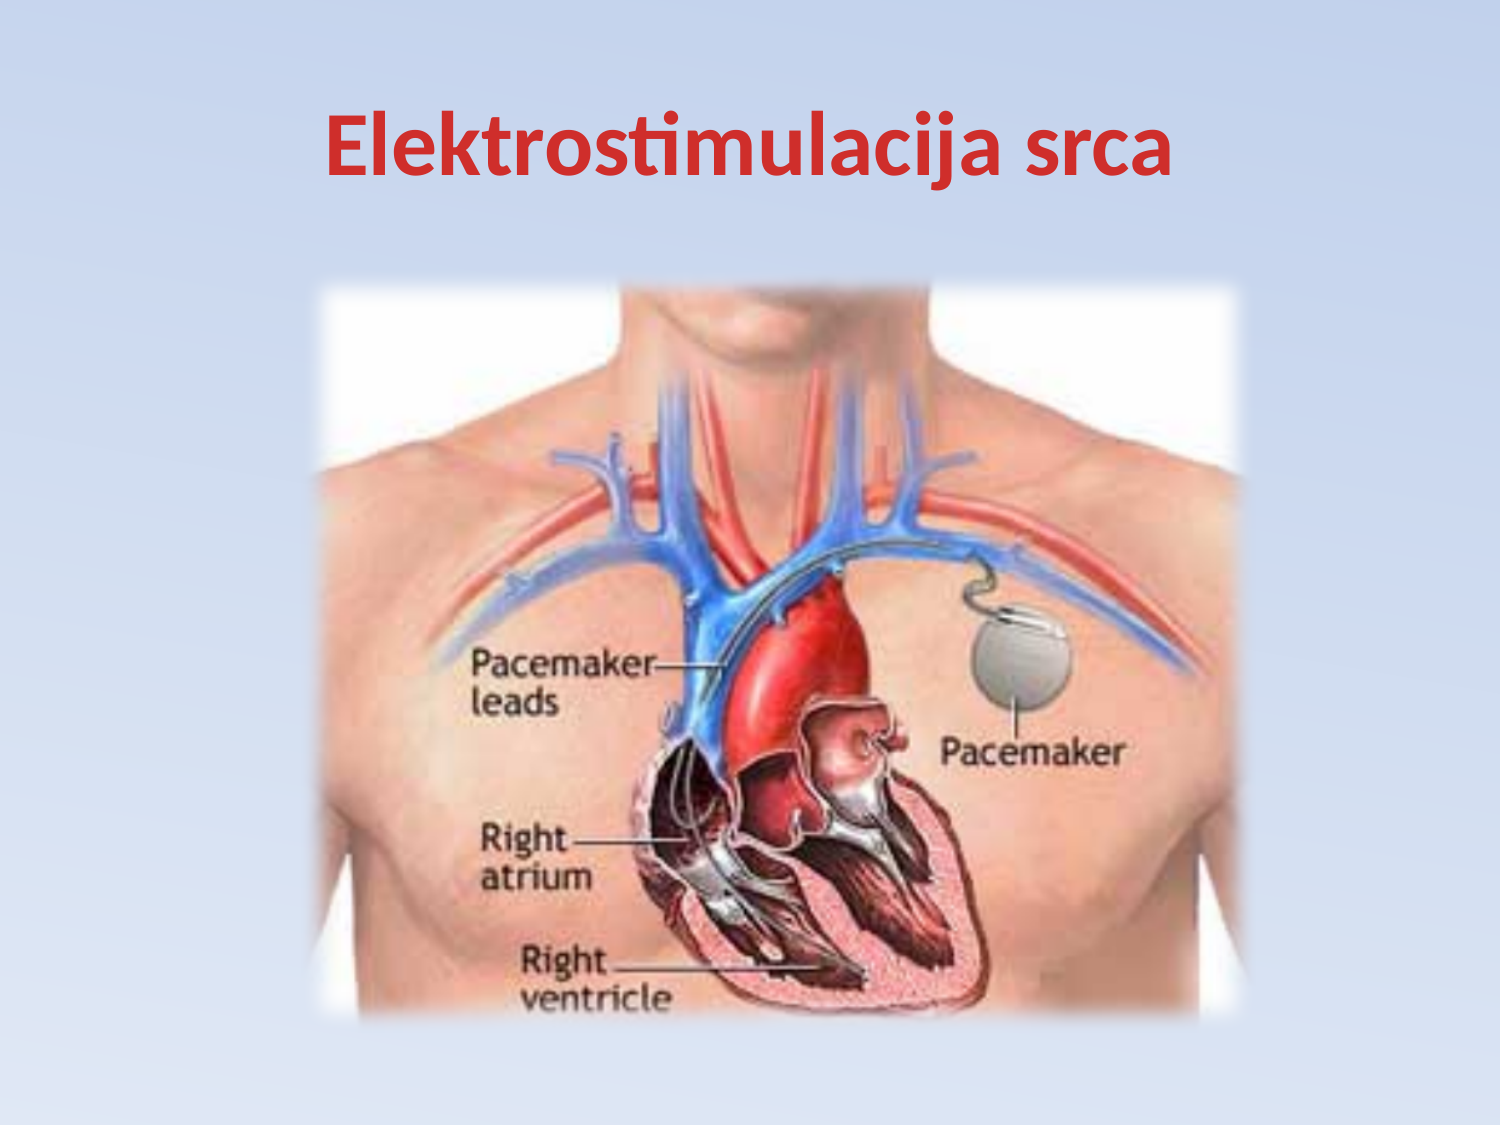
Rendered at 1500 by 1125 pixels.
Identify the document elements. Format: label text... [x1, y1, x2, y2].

title Elektrostimulacija srca [75, 45, 1425, 233]
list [300, 266, 1259, 1033]
